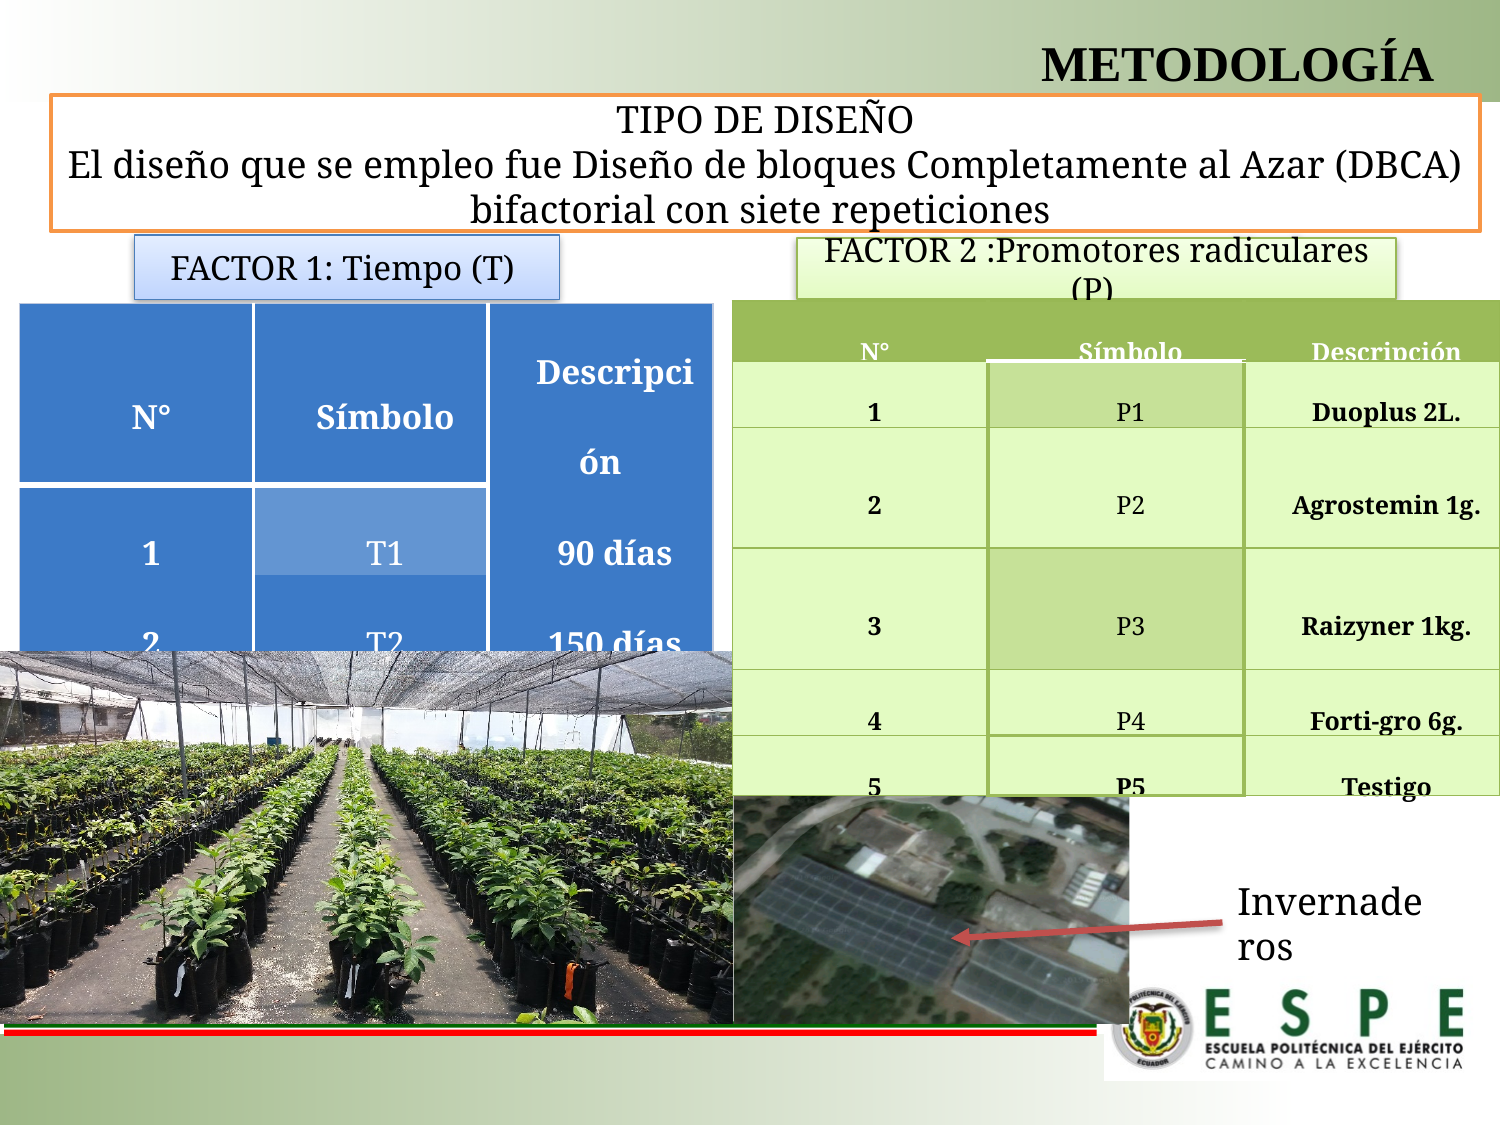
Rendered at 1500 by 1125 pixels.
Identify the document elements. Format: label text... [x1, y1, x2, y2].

table_cell 150 días [490, 575, 712, 650]
text_box TIPO DE DISEÑO El diseño que se empleo fue Diseño de bloques Completamente al Azar (DBCA) bifactorial con siete repeticiones [49, 93, 1482, 233]
table_cell T2 [255, 575, 486, 650]
table_cell 1 [20, 488, 252, 575]
text_box METODOLOGÍA [100, 3, 1451, 93]
picture [0, 651, 1483, 1081]
table_cell 2 [20, 575, 252, 650]
text_box FACTOR 1: Tiempo (T) [134, 234, 560, 300]
text_box FACTOR 2 :Promotores radiculares (P) [796, 237, 1397, 300]
table_header N° [20, 304, 252, 482]
table_cell 90 días [490, 485, 712, 575]
table_cell T1 [255, 488, 486, 575]
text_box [950, 900, 1223, 939]
text_box Invernaderos [1222, 870, 1451, 975]
table_header Descripción [490, 304, 712, 485]
table_header Símbolo [255, 304, 486, 482]
